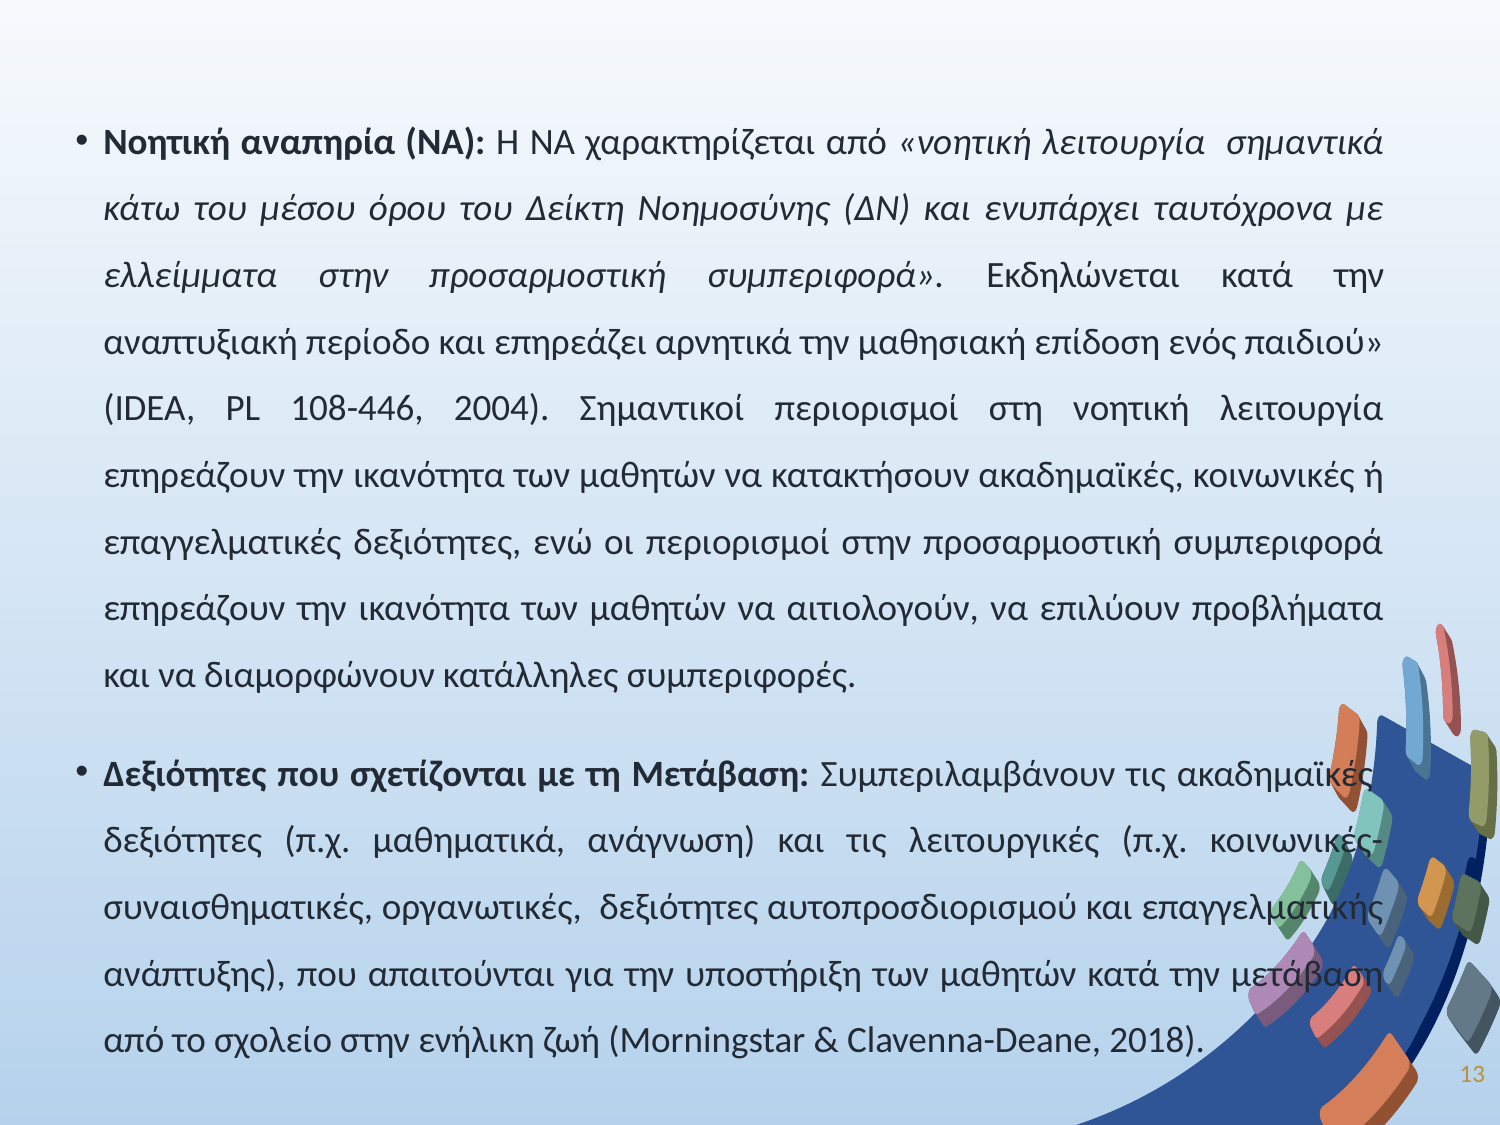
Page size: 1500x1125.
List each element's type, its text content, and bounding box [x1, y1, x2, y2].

slide_number 13 [1358, 1042, 1500, 1103]
list Νοητική αναπηρία (ΝΑ): Η ΝΑ χαρακτηρίζεται από «νοητική λειτουργία σημαντικά κάτω του μέσου όρου του Δείκτη Νοημοσύνης (ΔΝ) και ενυπάρχει ταυτόχρονα με ελλείμματα στην προσαρμοστική συμπεριφορά». Εκδηλώνεται κατά την αναπτυξιακή περίοδο και επηρεάζει αρνητικά την μαθησιακή επίδοση ενός παιδιού» (IDEA, PL 108-446, 2004). Σημαντικοί περιορισμοί στη νοητική λειτουργία επηρεάζουν την ικανότητα των μαθητών να κατακτήσουν ακαδημαϊκές, κοινωνικές ή επαγγελματικές δεξιότητες, ενώ οι περιορισμοί στην προσαρμοστική συμπεριφορά επηρεάζουν την ικανότητα των μαθητών να αιτιολογούν, να επιλύουν προβλήματα και να διαμορφώνουν κατάλληλες συμπεριφορές. Δεξιότητες που σχετίζονται με τη Μετάβαση: Συμπεριλαμβάνουν τις ακαδημαϊκές δεξιότητες (π.χ. μαθηματικά, ανάγνωση) και τις λειτουργικές (π.χ. κοινωνικές-συναισθηματικές, οργανωτικές, δεξιότητες αυτοπροσδιορισμού και επαγγελματικής ανάπτυξης), που απαιτούνται για την υποστήριξη των μαθητών κατά την μετάβαση από το σχολείο στην ενήλικη ζωή (Morningstar & Clavenna-Deane, 2018). [60, 87, 1400, 1084]
